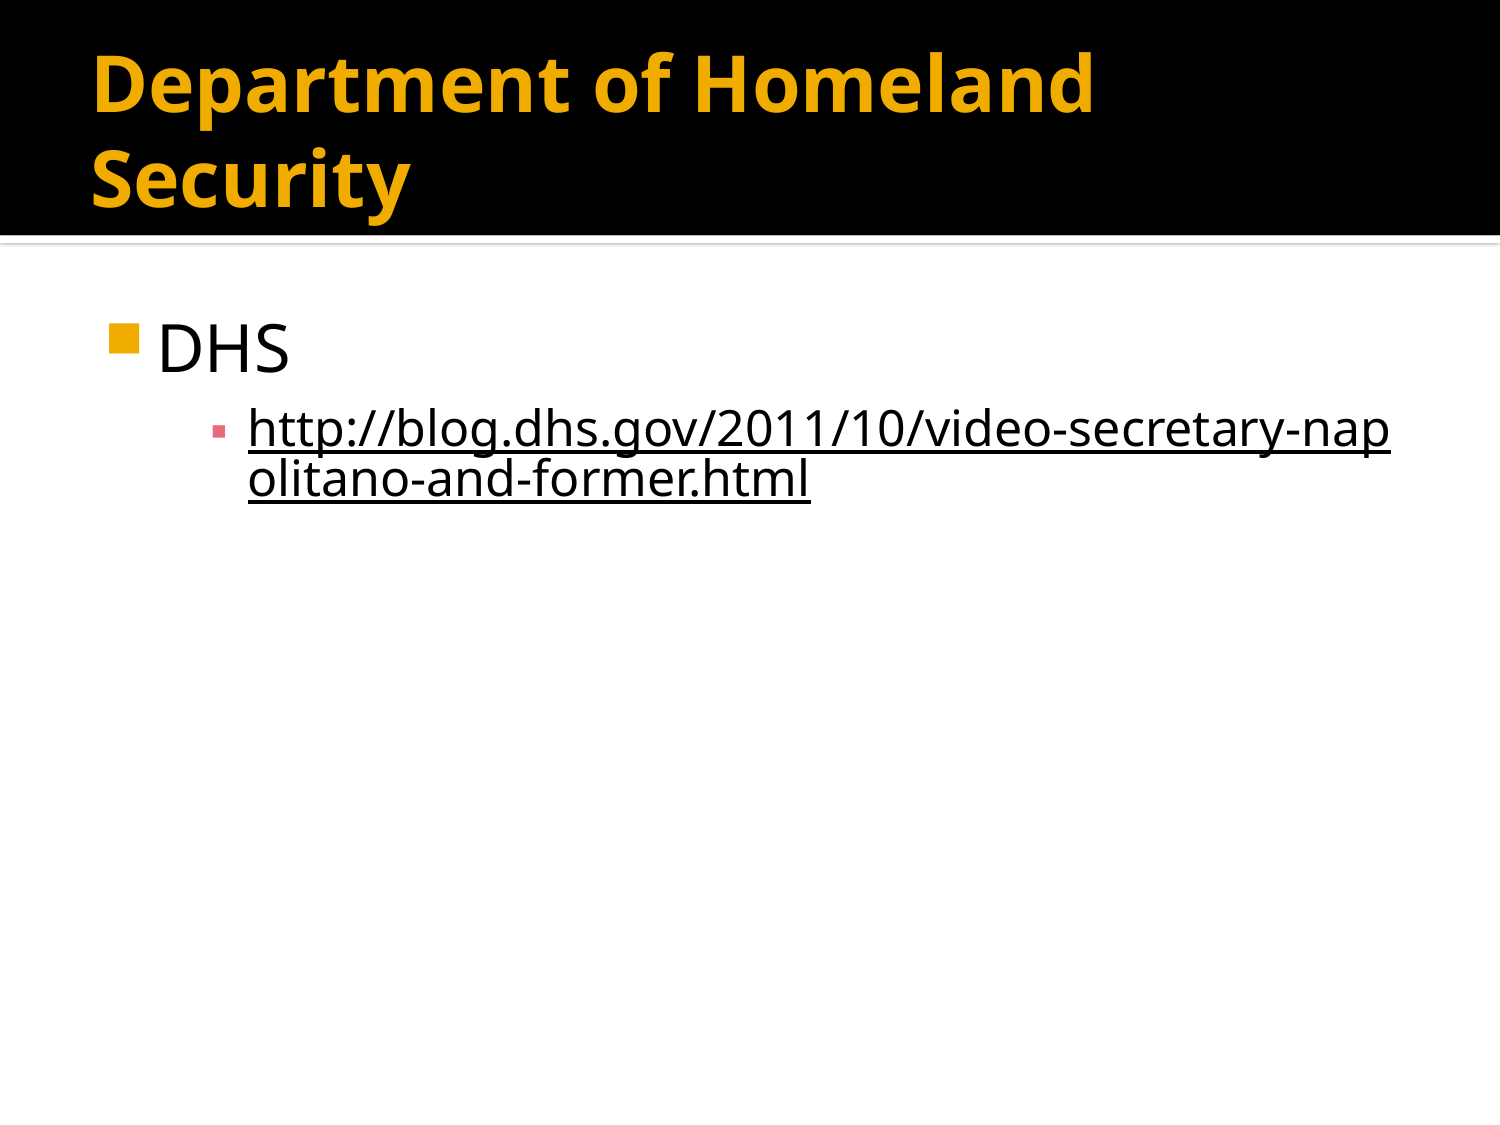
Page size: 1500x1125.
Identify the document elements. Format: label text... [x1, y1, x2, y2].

title Department of Homeland Security [75, 25, 1425, 231]
list DHS http://blog.dhs.gov/2011/10/video-secretary-napolitano-and-former.html [75, 291, 1425, 1050]
